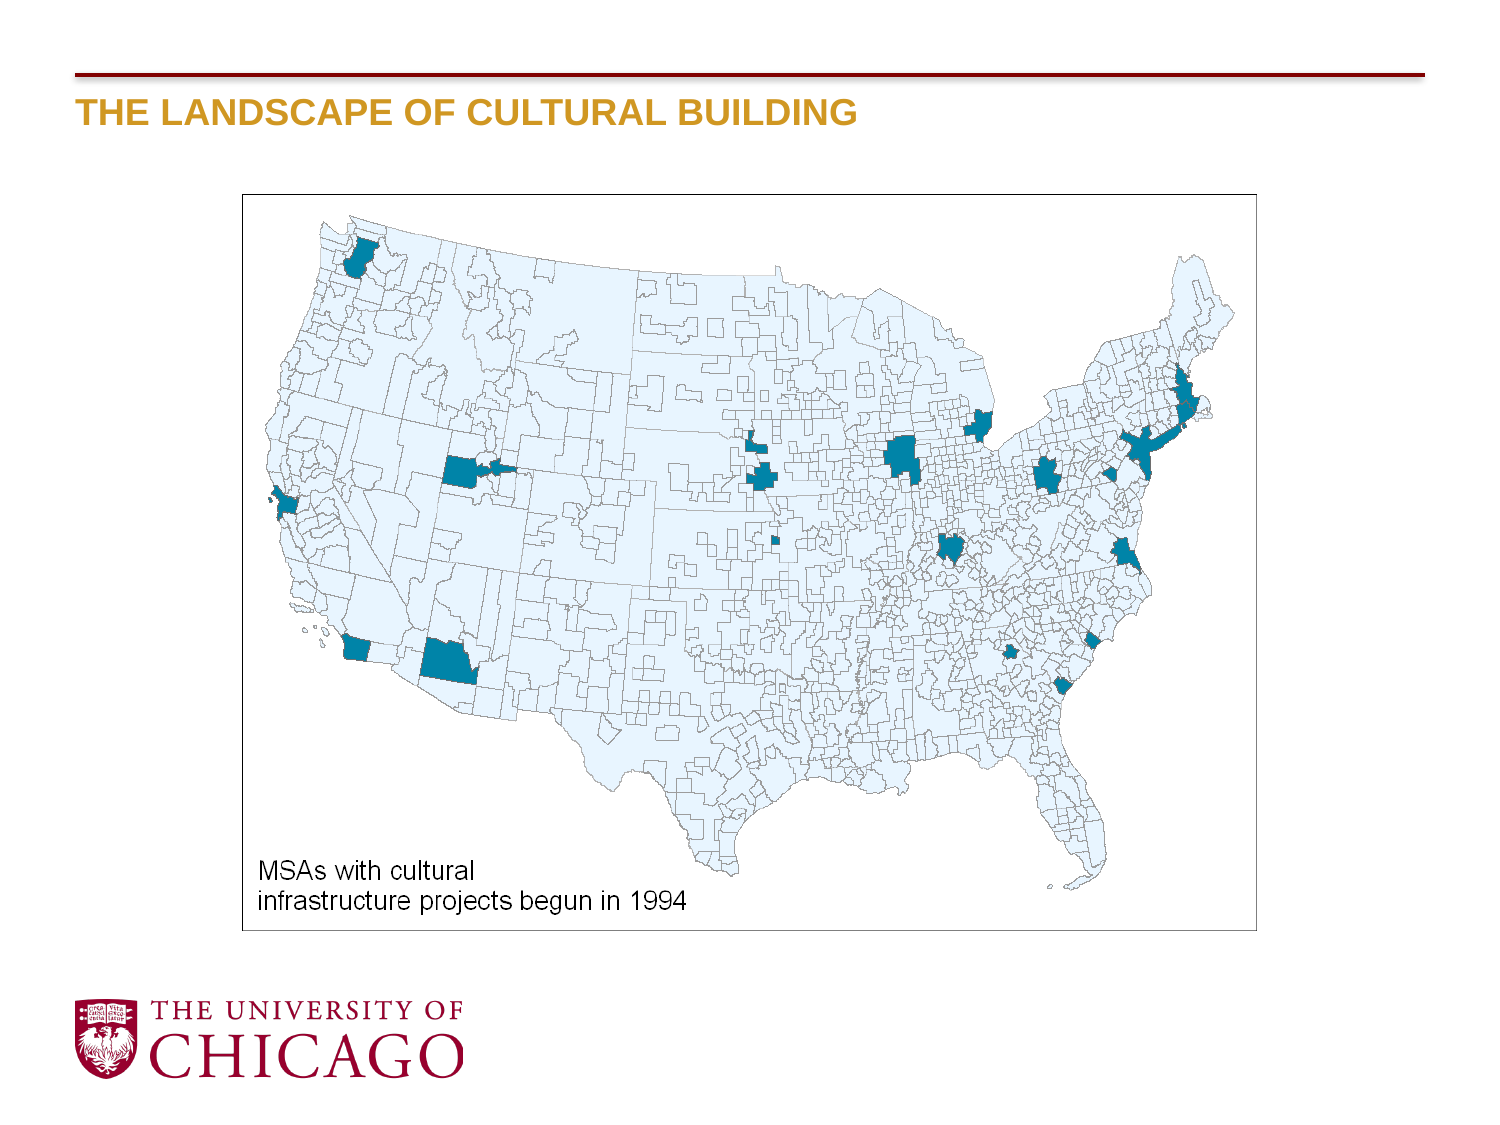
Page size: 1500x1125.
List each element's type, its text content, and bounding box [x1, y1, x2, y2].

picture [74, 999, 464, 1079]
text_box THE LANDSCAPE OF CULTURAL BUILDING [74, 87, 1425, 143]
picture [242, 194, 1258, 931]
